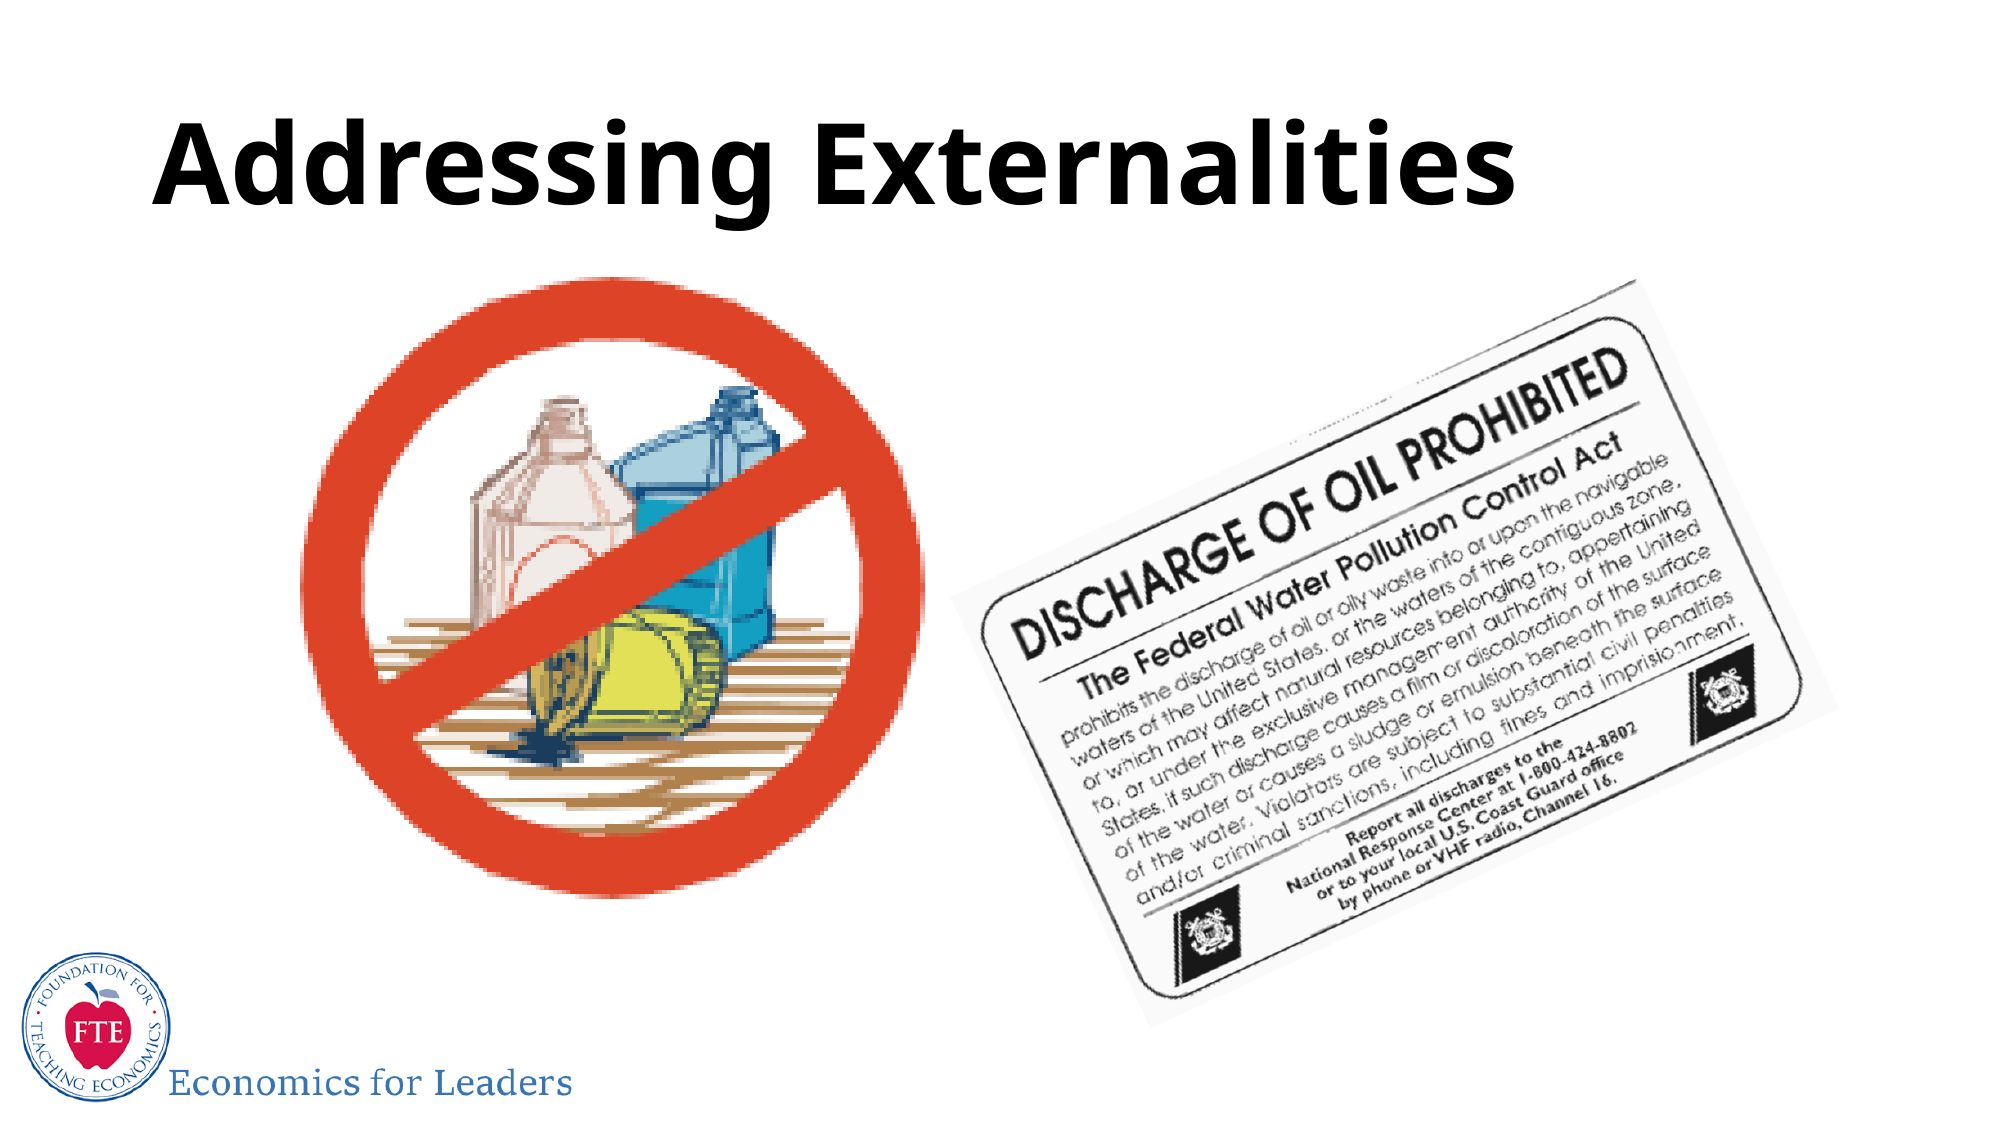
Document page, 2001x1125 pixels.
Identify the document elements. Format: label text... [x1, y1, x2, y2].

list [1013, 413, 1774, 890]
picture [1774, 570, 1838, 738]
picture [1349, 278, 1701, 413]
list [299, 277, 926, 899]
title Addressing Externalities [137, 59, 1863, 278]
picture [15, 946, 579, 1105]
picture [1087, 890, 1446, 1027]
picture [951, 569, 1013, 731]
